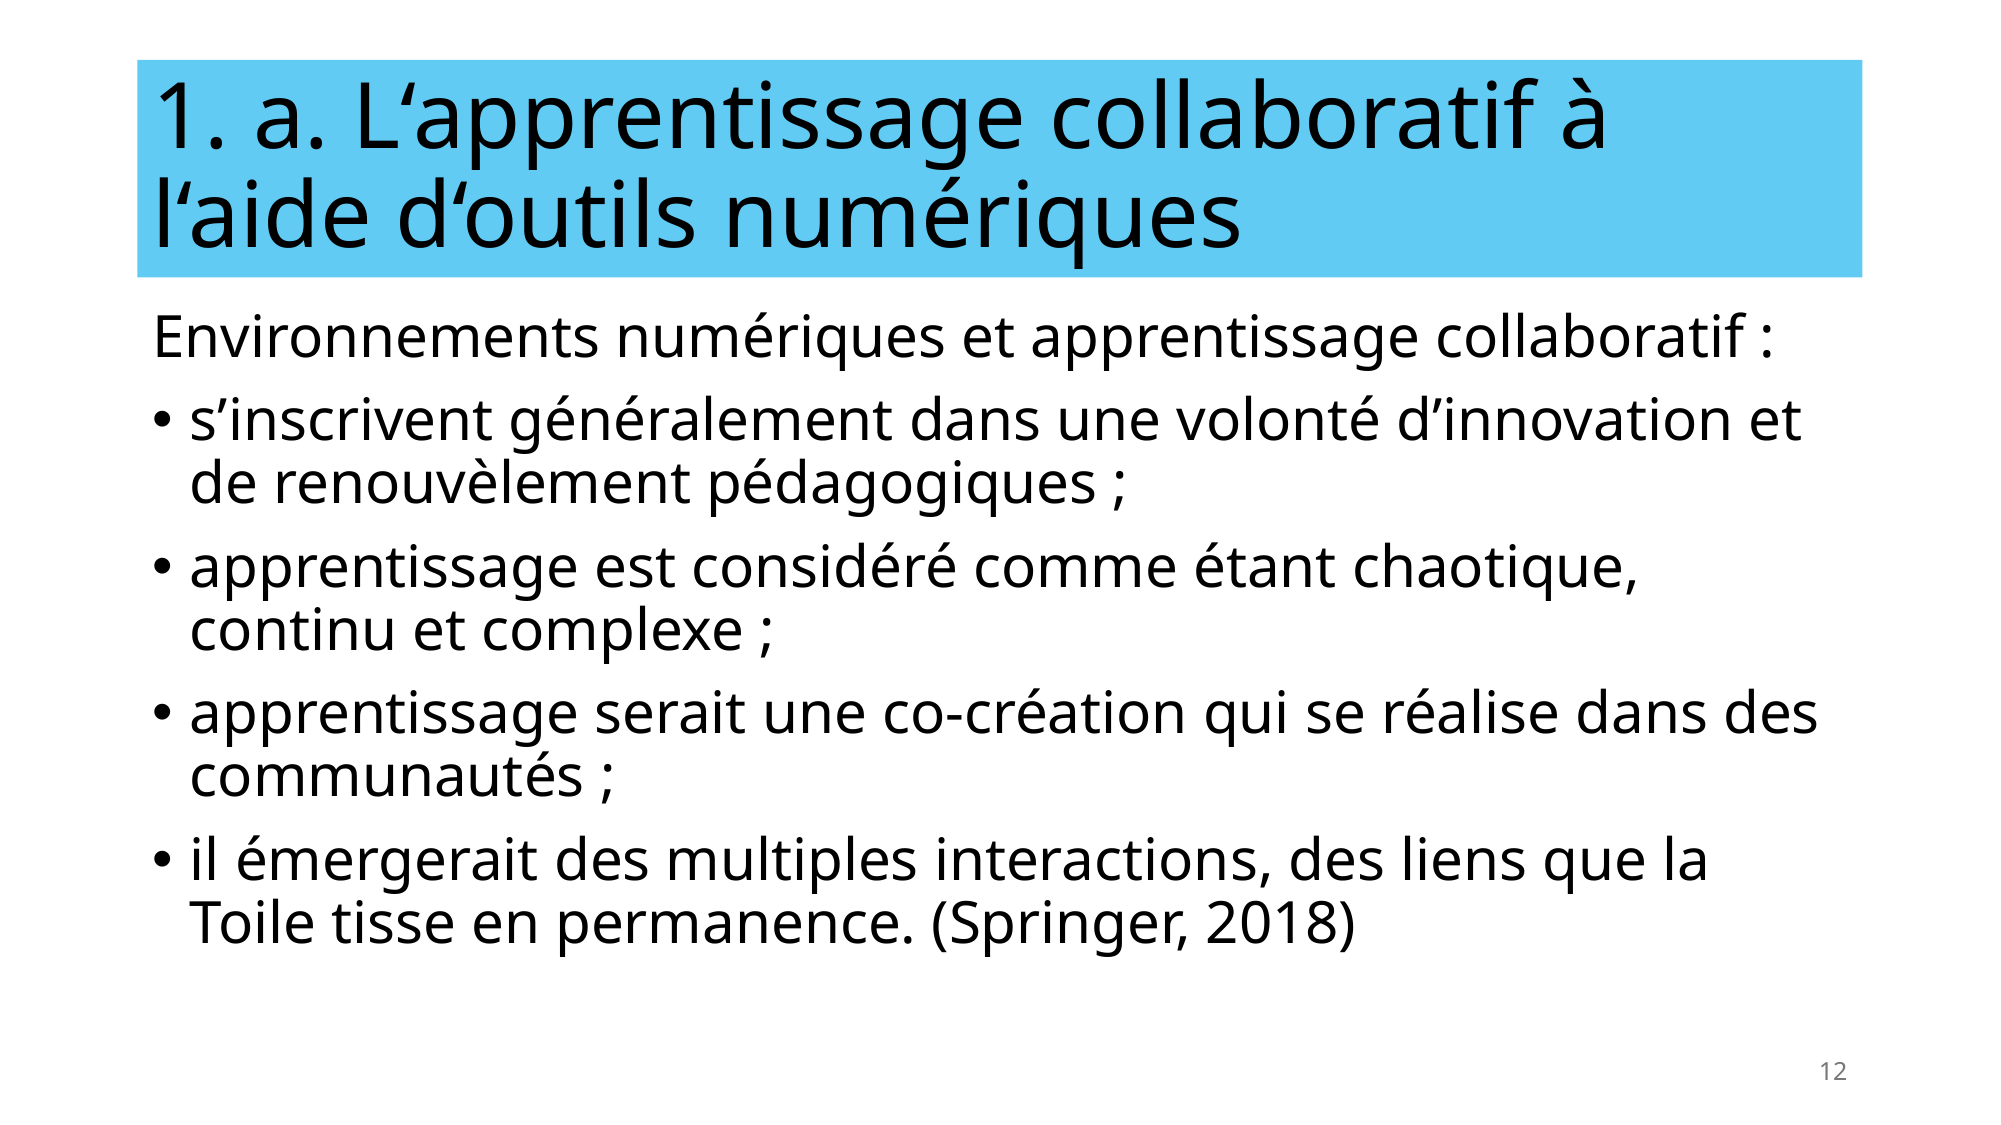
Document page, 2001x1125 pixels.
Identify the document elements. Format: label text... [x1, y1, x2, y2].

title 1. a. L‘apprentissage collaboratif à l‘aide d‘outils numériques [137, 59, 1863, 278]
list Environnements numériques et apprentissage collaboratif : s’inscrivent généralement dans une volonté d’innovation et de renouvèlement pédagogiques ; apprentissage est considéré comme étant chaotique, continu et complexe ; apprentissage serait une co-création qui se réalise dans des communautés ; il émergerait des multiples interactions, des liens que la Toile tisse en permanence. (Springer, 2018) [137, 299, 1863, 1014]
slide_number 12 [1412, 1042, 1863, 1103]
